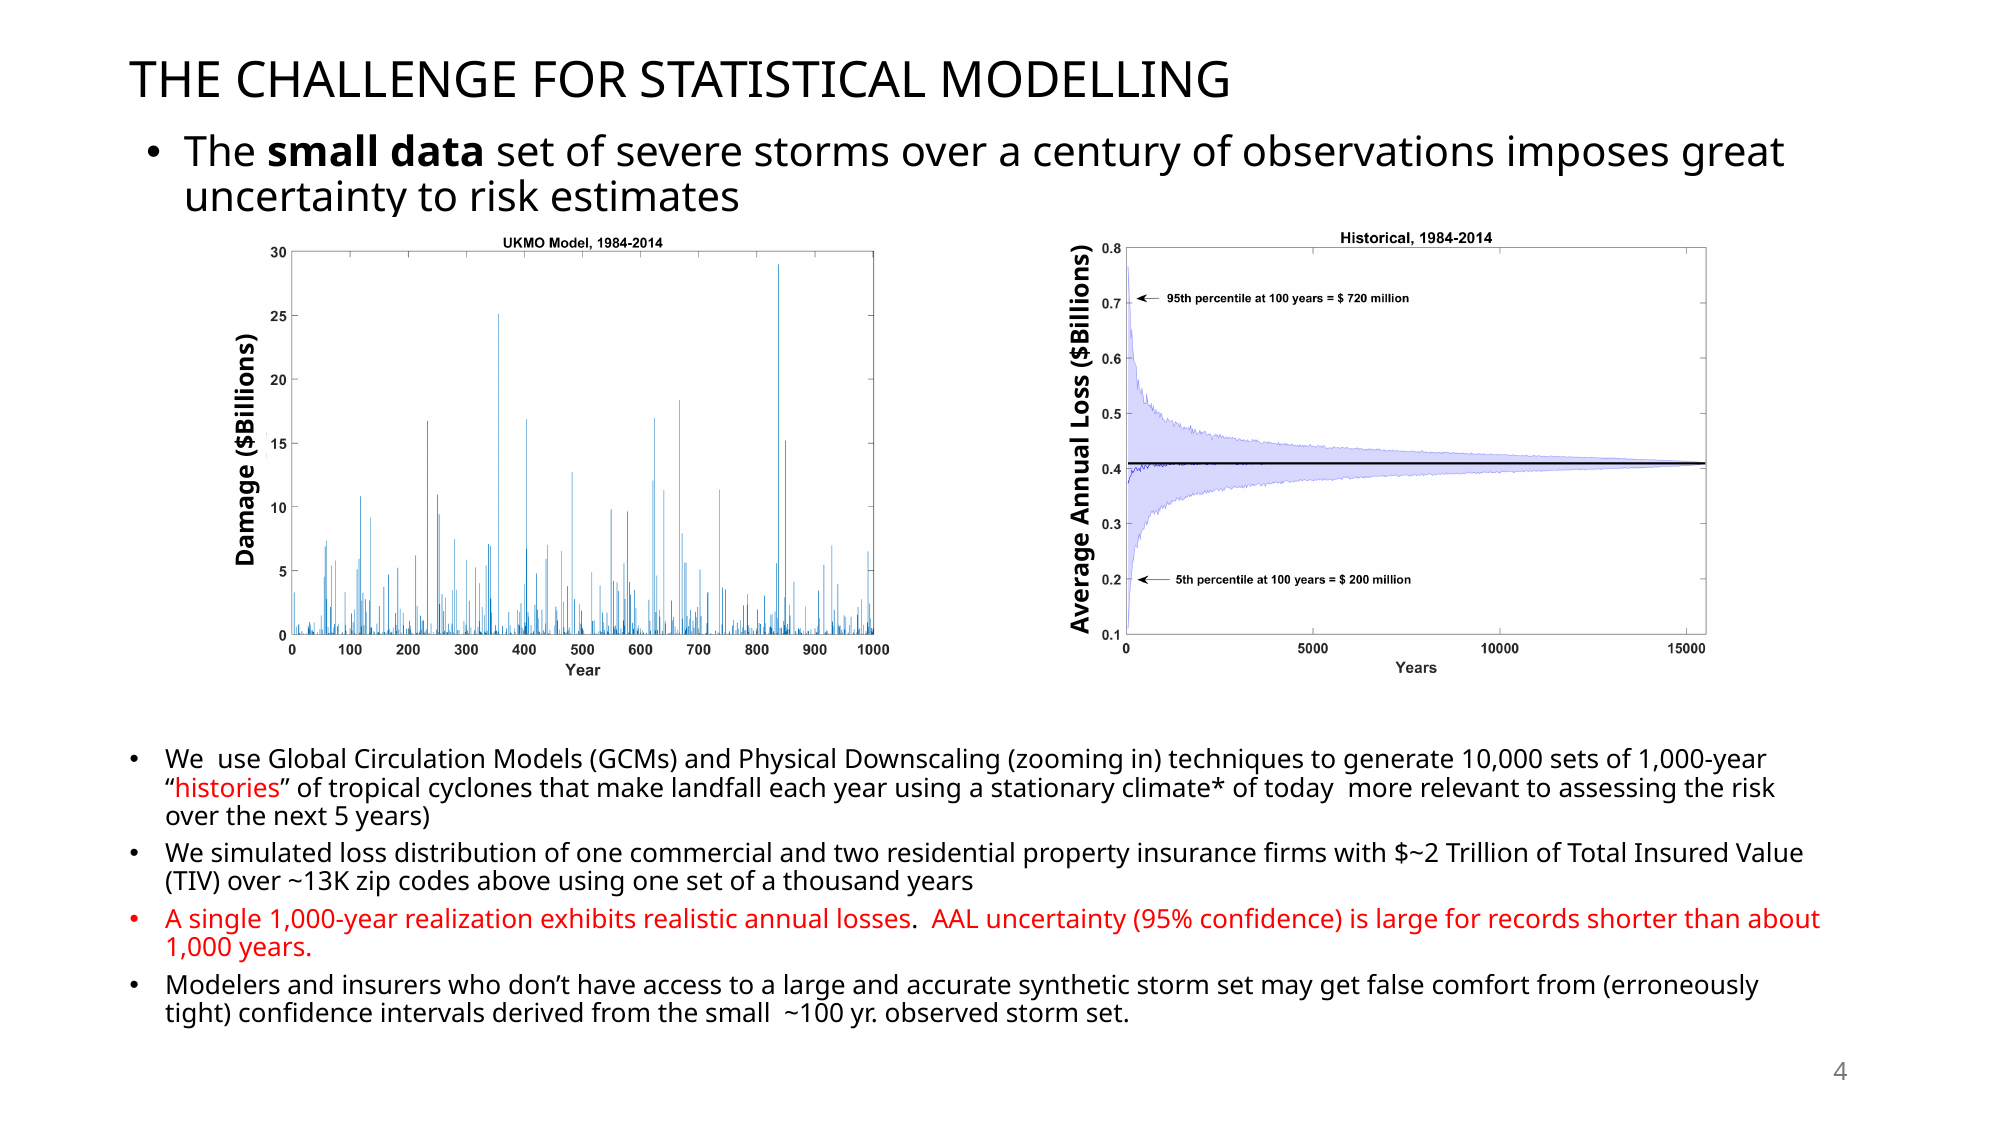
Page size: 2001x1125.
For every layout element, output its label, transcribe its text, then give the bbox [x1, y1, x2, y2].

text_box We use Global Circulation Models (GCMs) and Physical Downscaling (zooming in) techniques to generate 10,000 sets of 1,000-year “histories” of tropical cyclones that make landfall each year using a stationary climate* of today more relevant to assessing the risk over the next 5 years) We simulated loss distribution of one commercial and two residential property insurance firms with $~2 Trillion of Total Insured Value (TIV) over ~13K zip codes above using one set of a thousand years A single 1,000-year realization exhibits realistic annual losses. AAL uncertainty (95% confidence) is large for records shorter than about 1,000 years. Modelers and insurers who don’t have access to a large and accurate synthetic storm set may get false comfort from (erroneously tight) confidence intervals derived from the small ~100 yr. observed storm set. [114, 738, 1843, 1039]
title THE CHALLENGE FOR STATISTICAL MODELLING [114, 0, 1843, 162]
list The small data set of severe storms over a century of observations imposes great uncertainty to risk estimates [131, 123, 1827, 243]
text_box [220, 216, 945, 686]
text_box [1055, 211, 1723, 686]
slide_number 4 [1412, 1042, 1863, 1103]
